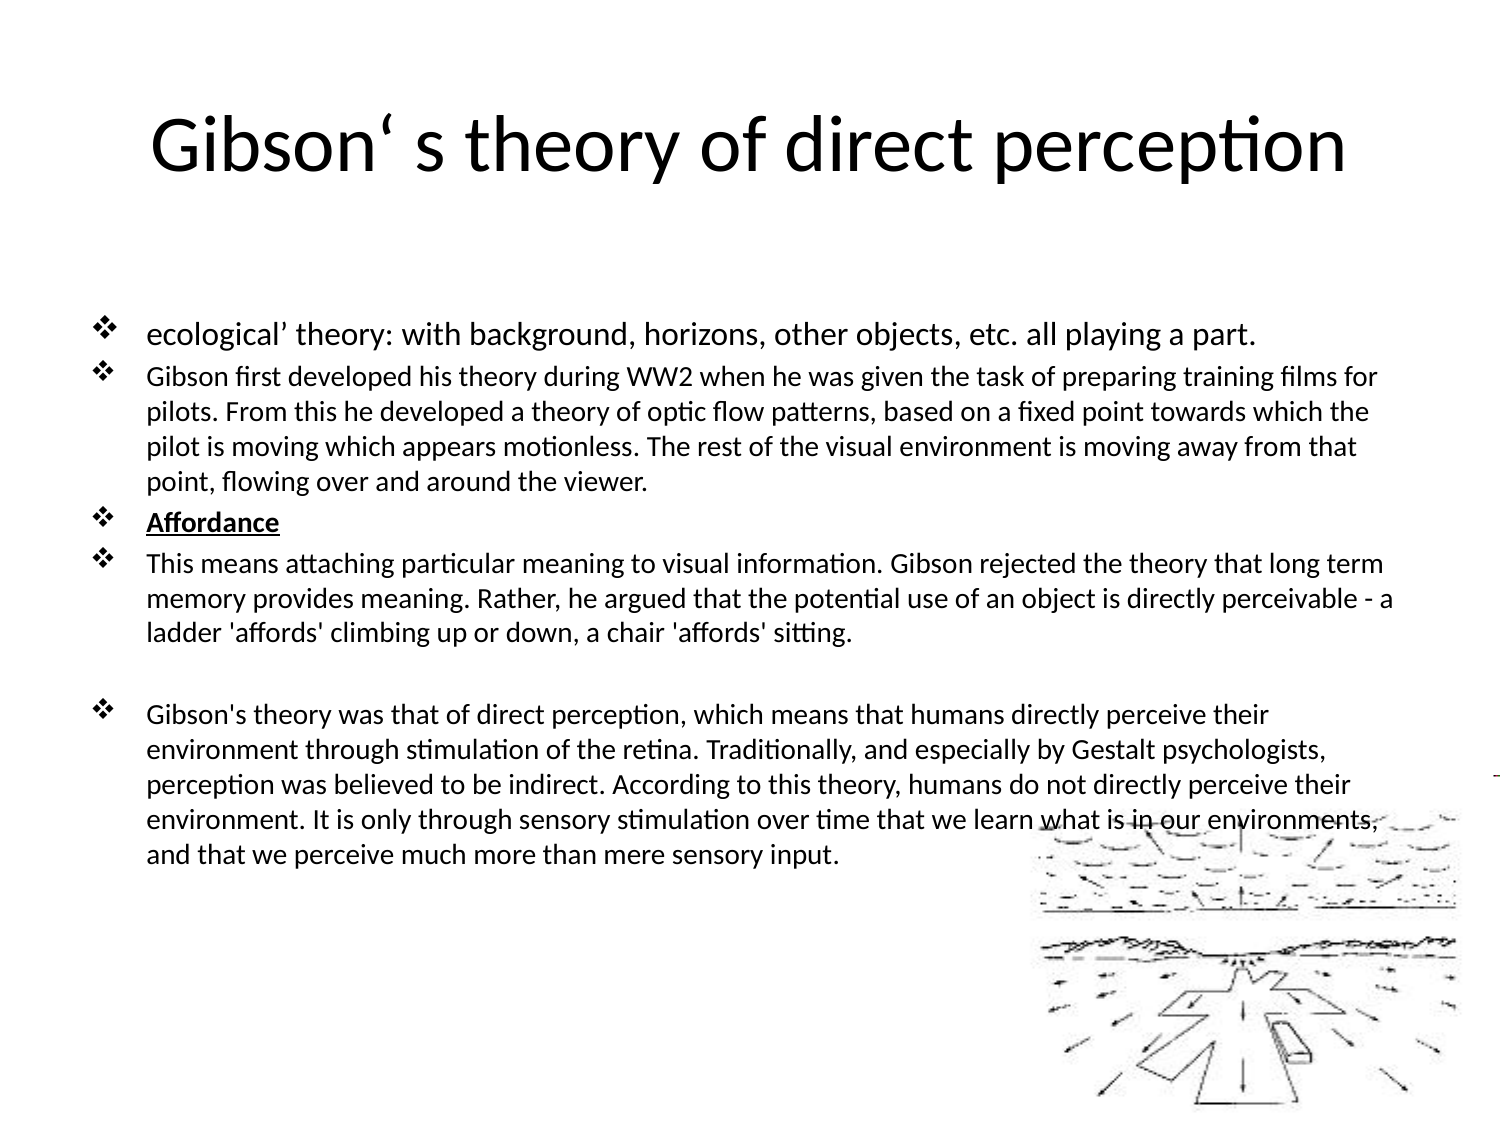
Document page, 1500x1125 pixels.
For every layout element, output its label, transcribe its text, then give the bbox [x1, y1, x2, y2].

title Gibson‘ s theory of direct perception [75, 45, 1425, 233]
picture [1009, 775, 1500, 1125]
list ecological’ theory: with background, horizons, other objects, etc. all playing a part. Gibson first developed his theory during WW2 when he was given the task of preparing training films for pilots. From this he developed a theory of optic flow patterns, based on a fixed point towards which the pilot is moving which appears motionless. The rest of the visual environment is moving away from that point, flowing over and around the viewer. Affordance This means attaching particular meaning to visual information. Gibson rejected the theory that long term memory provides meaning. Rather, he argued that the potential use of an object is directly perceivable - a ladder 'affords' climbing up or down, a chair 'affords' sitting. Gibson's theory was that of direct perception, which means that humans directly perceive their environment through stimulation of the retina. Traditionally, and especially by Gestalt psychologists, perception was believed to be indirect. According to this theory, humans do not directly perceive their environment. It is only through sensory stimulation over time that we learn what is in our environments, and that we perceive much more than mere sensory input. [75, 262, 1425, 1005]
